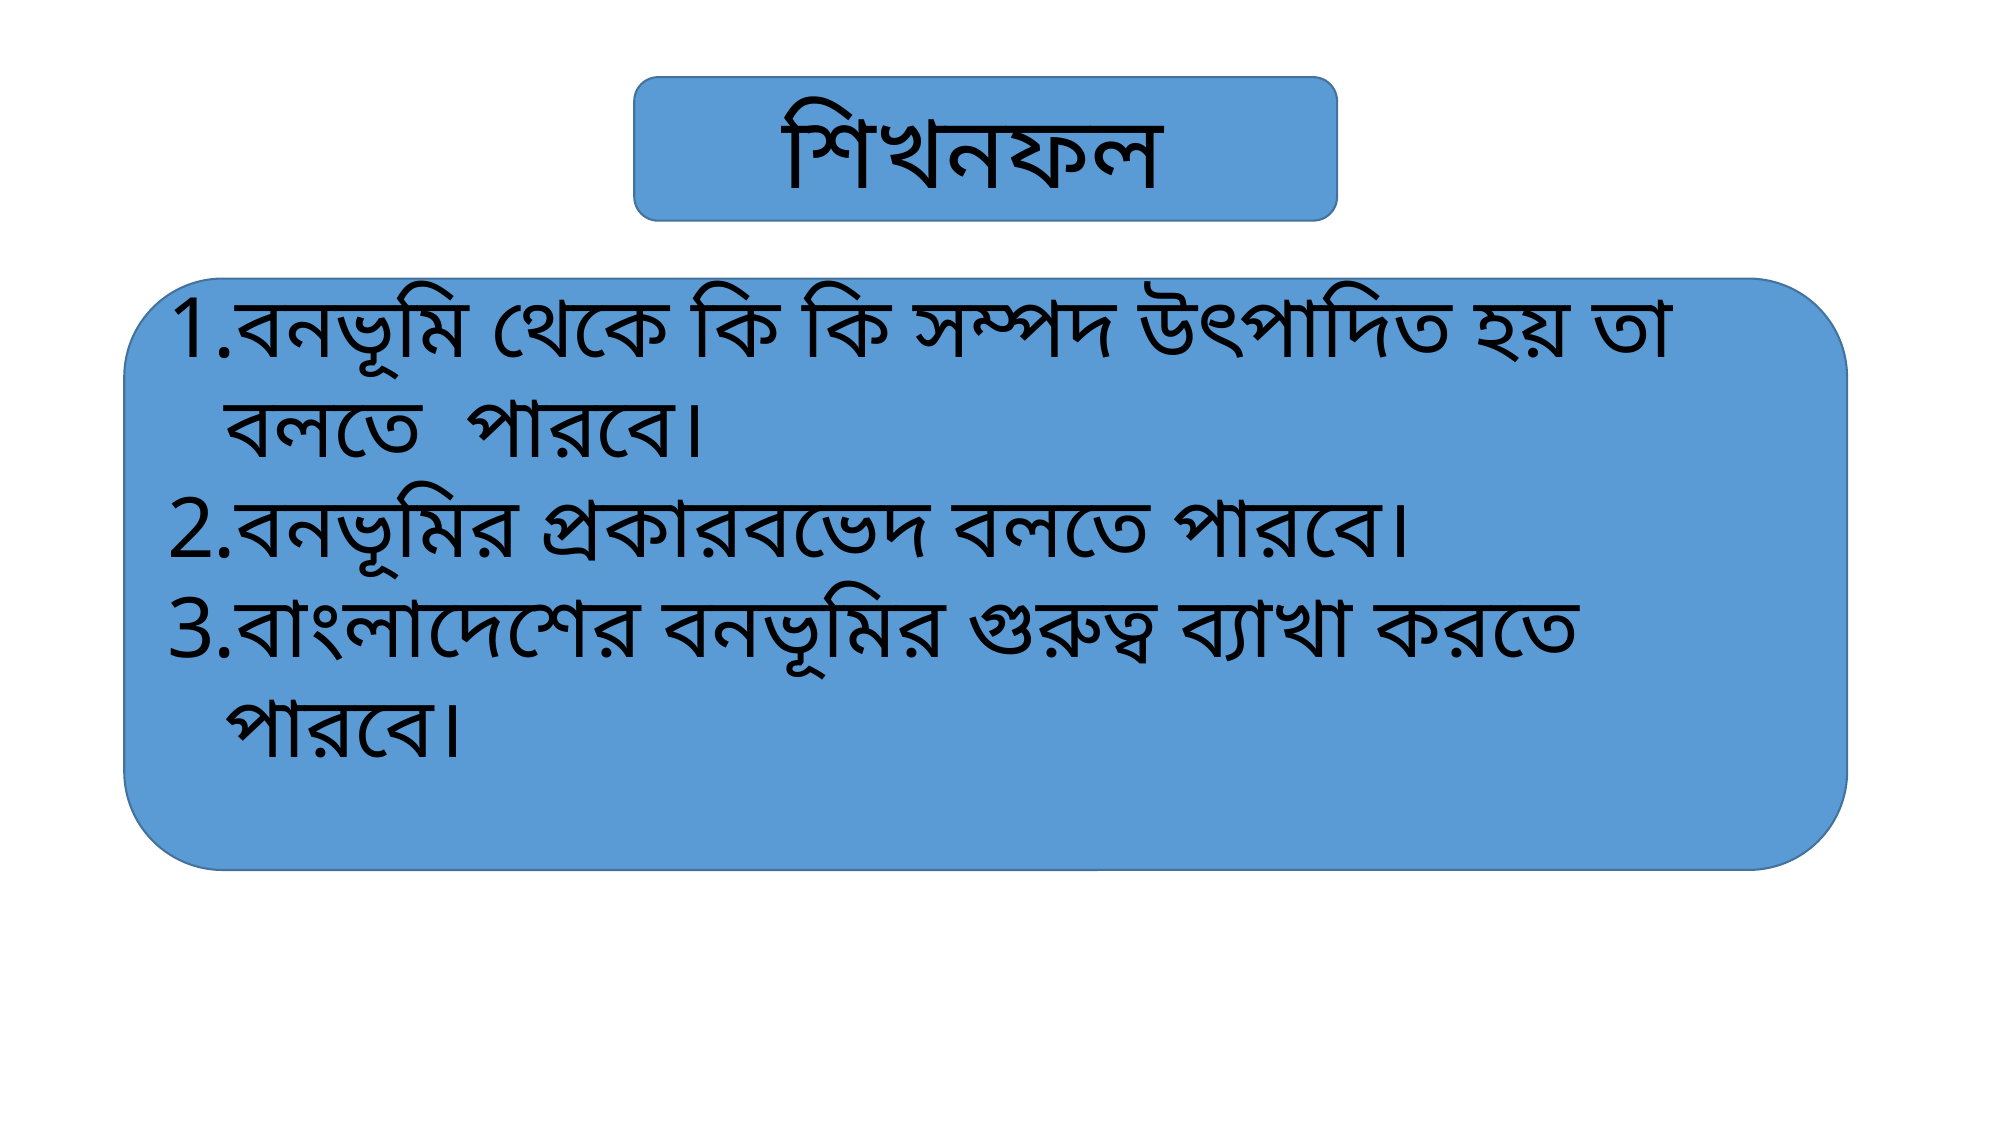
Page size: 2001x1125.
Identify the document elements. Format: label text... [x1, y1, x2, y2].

text_box শিখনফল [633, 76, 1339, 222]
text_box বনভূমি থেকে কি কি সম্পদ উৎপাদিত হয় তা বলতে পারবে। বনভূমির প্রকারবভেদ বলতে পারবে। বাংলাদেশের বনভূমির গুরুত্ব ব্যাখা করতে পারবে। [123, 277, 1849, 872]
